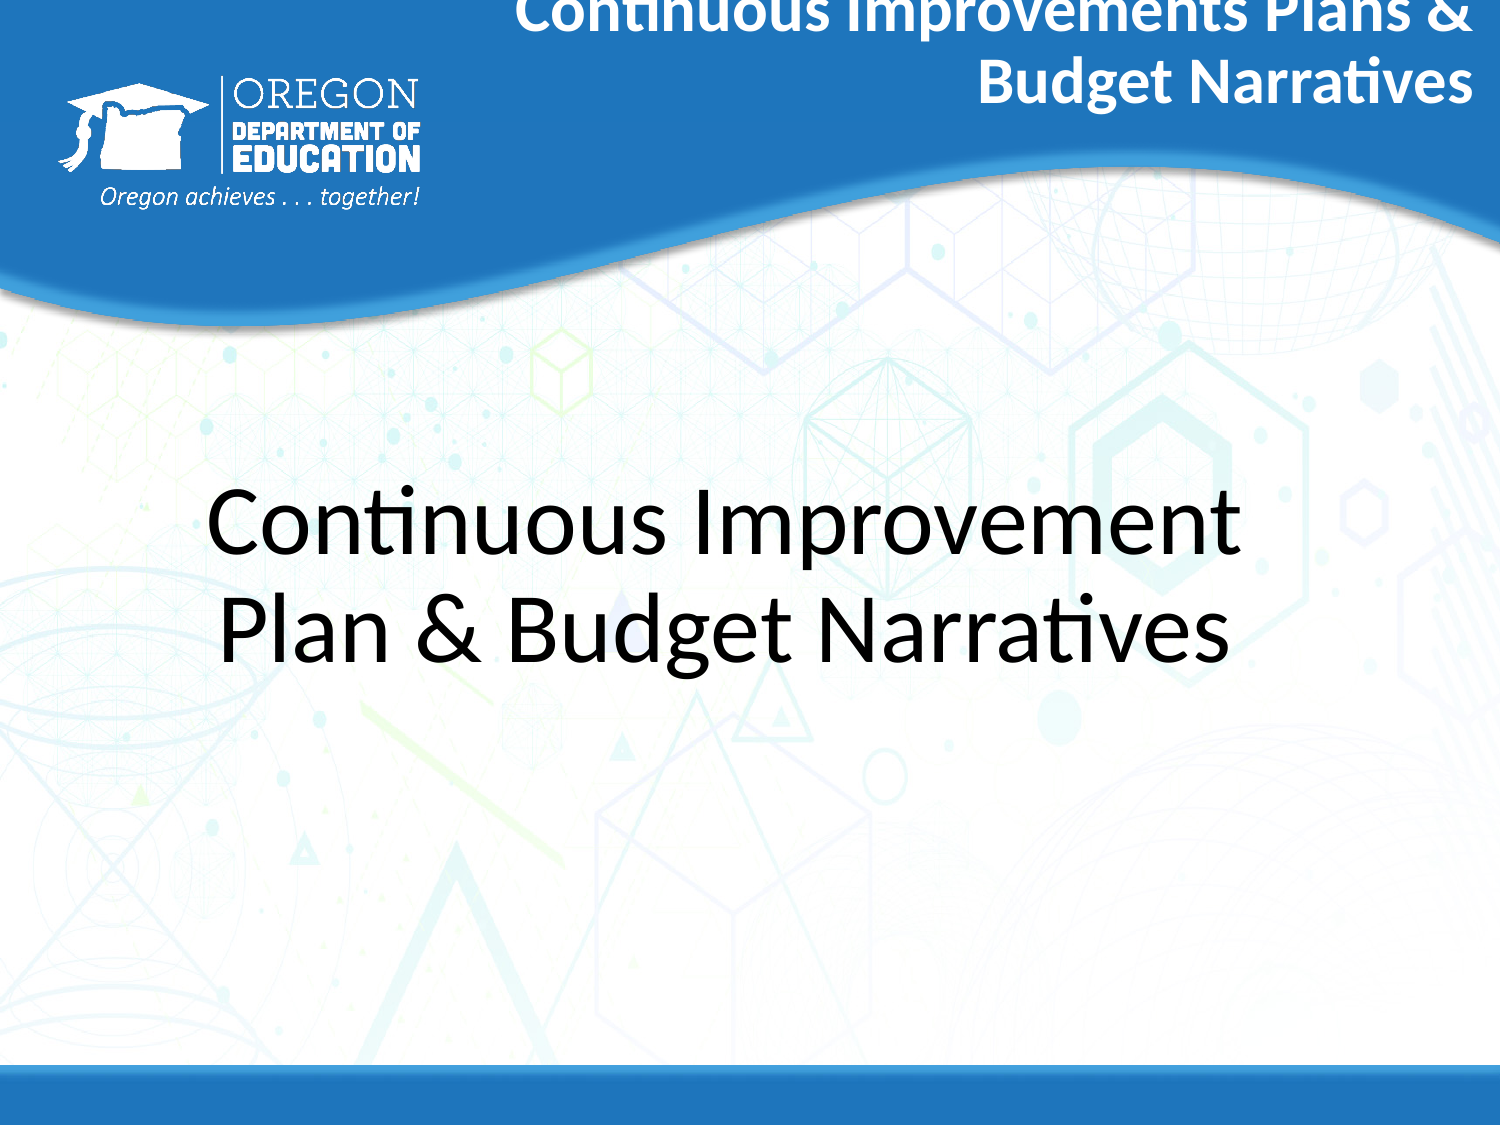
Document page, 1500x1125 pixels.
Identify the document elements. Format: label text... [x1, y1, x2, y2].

picture [0, 0, 1500, 1125]
subtitle Continuous Improvement Plan & Budget Narratives [162, 460, 1288, 733]
title Continuous Improvements Plans & Budget Narratives [439, 15, 1490, 156]
